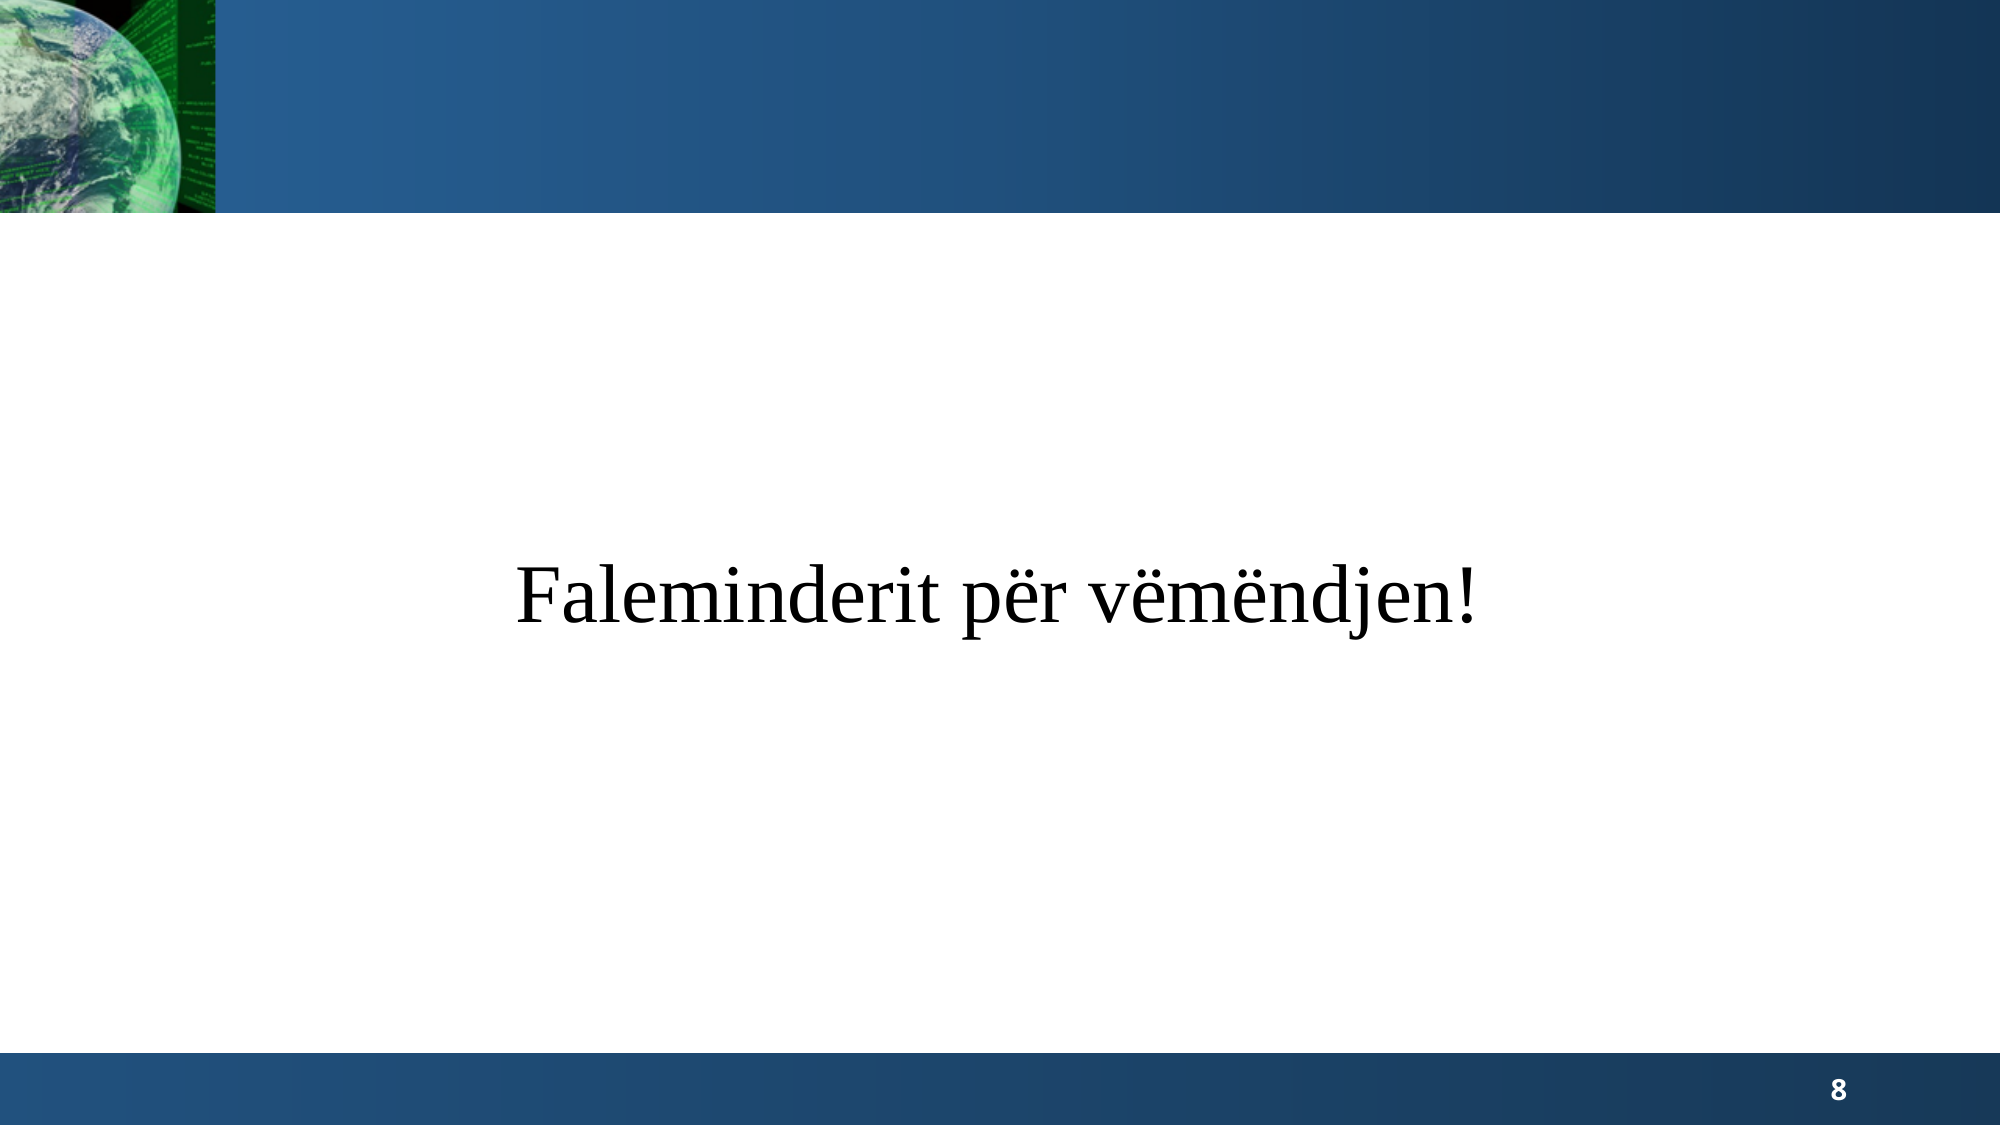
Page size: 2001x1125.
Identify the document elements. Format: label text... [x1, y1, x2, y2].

picture [0, 0, 2000, 213]
text_box Faleminderit për vëmëndjen! [500, 531, 1500, 647]
slide_number 8 [1412, 1061, 1863, 1121]
